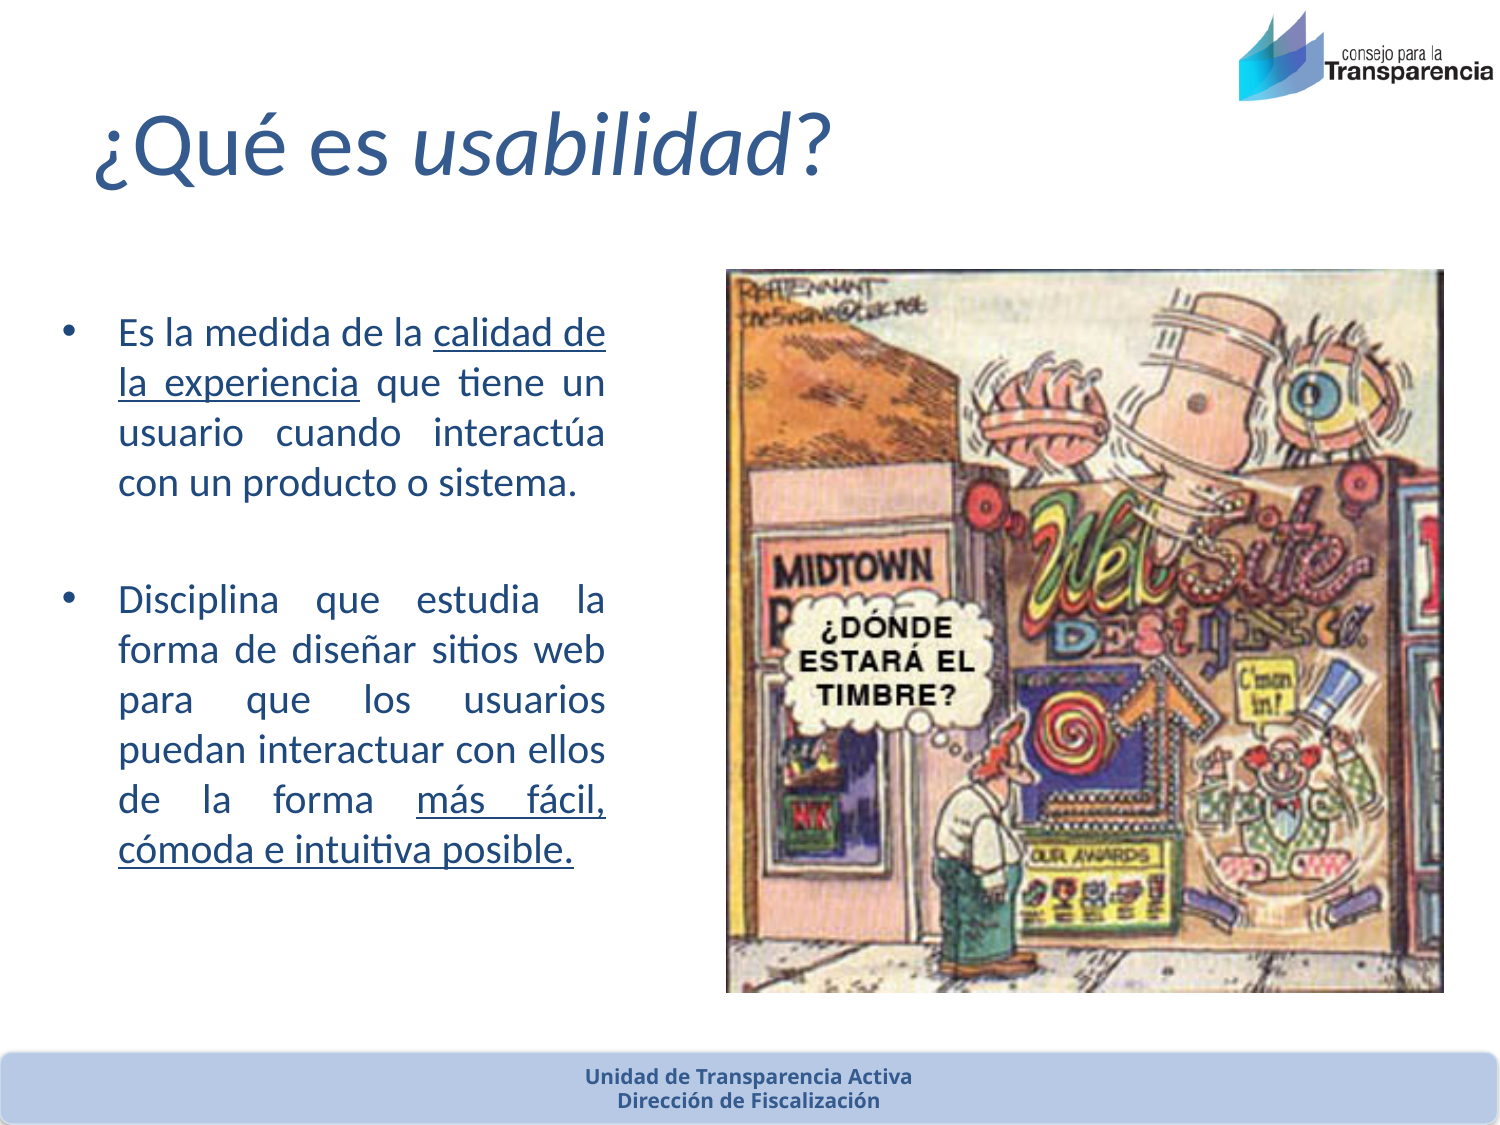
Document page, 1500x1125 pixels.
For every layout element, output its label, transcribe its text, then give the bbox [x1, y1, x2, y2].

picture [1220, 0, 1500, 105]
title ¿Qué es usabilidad? [75, 45, 1425, 233]
picture [726, 269, 1444, 993]
list Es la medida de la calidad de la experiencia que tiene un usuario cuando interactúa con un producto o sistema. Disciplina que estudia la forma de diseñar sitios web para que los usuarios puedan interactuar con ellos de la forma más fácil, cómoda e intuitiva posible. [46, 297, 622, 973]
text_box Unidad de Transparencia Activa Dirección de Fiscalización [0, 1051, 1499, 1125]
